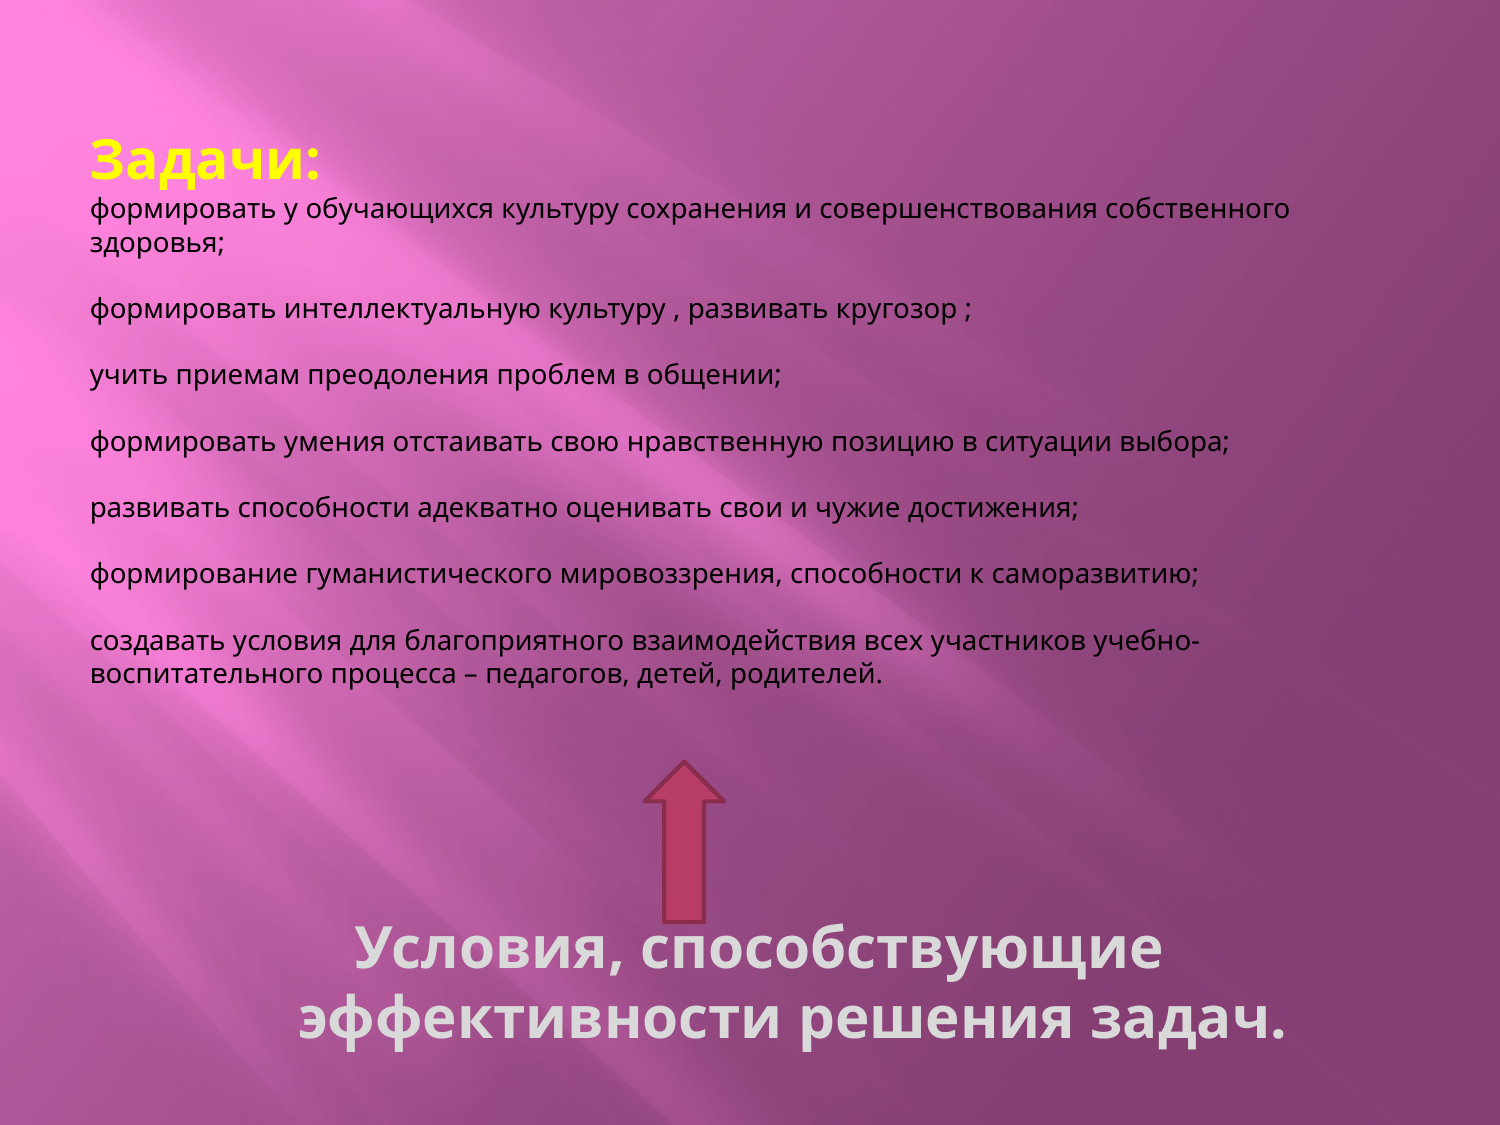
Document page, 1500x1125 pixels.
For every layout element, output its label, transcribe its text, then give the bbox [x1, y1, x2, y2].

title Задачи: формировать у обучающихся культуру сохранения и совершенствования собственного здоровья; формировать интеллектуальную культуру , развивать кругозор ; учить приемам преодоления проблем в общении; формировать умения отстаивать свою нравственную позицию в ситуации выбора; развивать способности адекватно оценивать свои и чужие достижения; формирование гуманистического мировоззрения, способности к саморазвитию; создавать условия для благоприятного взаимодействия всех участников учебно-воспитательного процесса – педагогов, детей, родителей. [75, 117, 1425, 786]
text_box [642, 759, 726, 925]
list Условия, способствующие эффективности решения задач. [70, 902, 1425, 1005]
